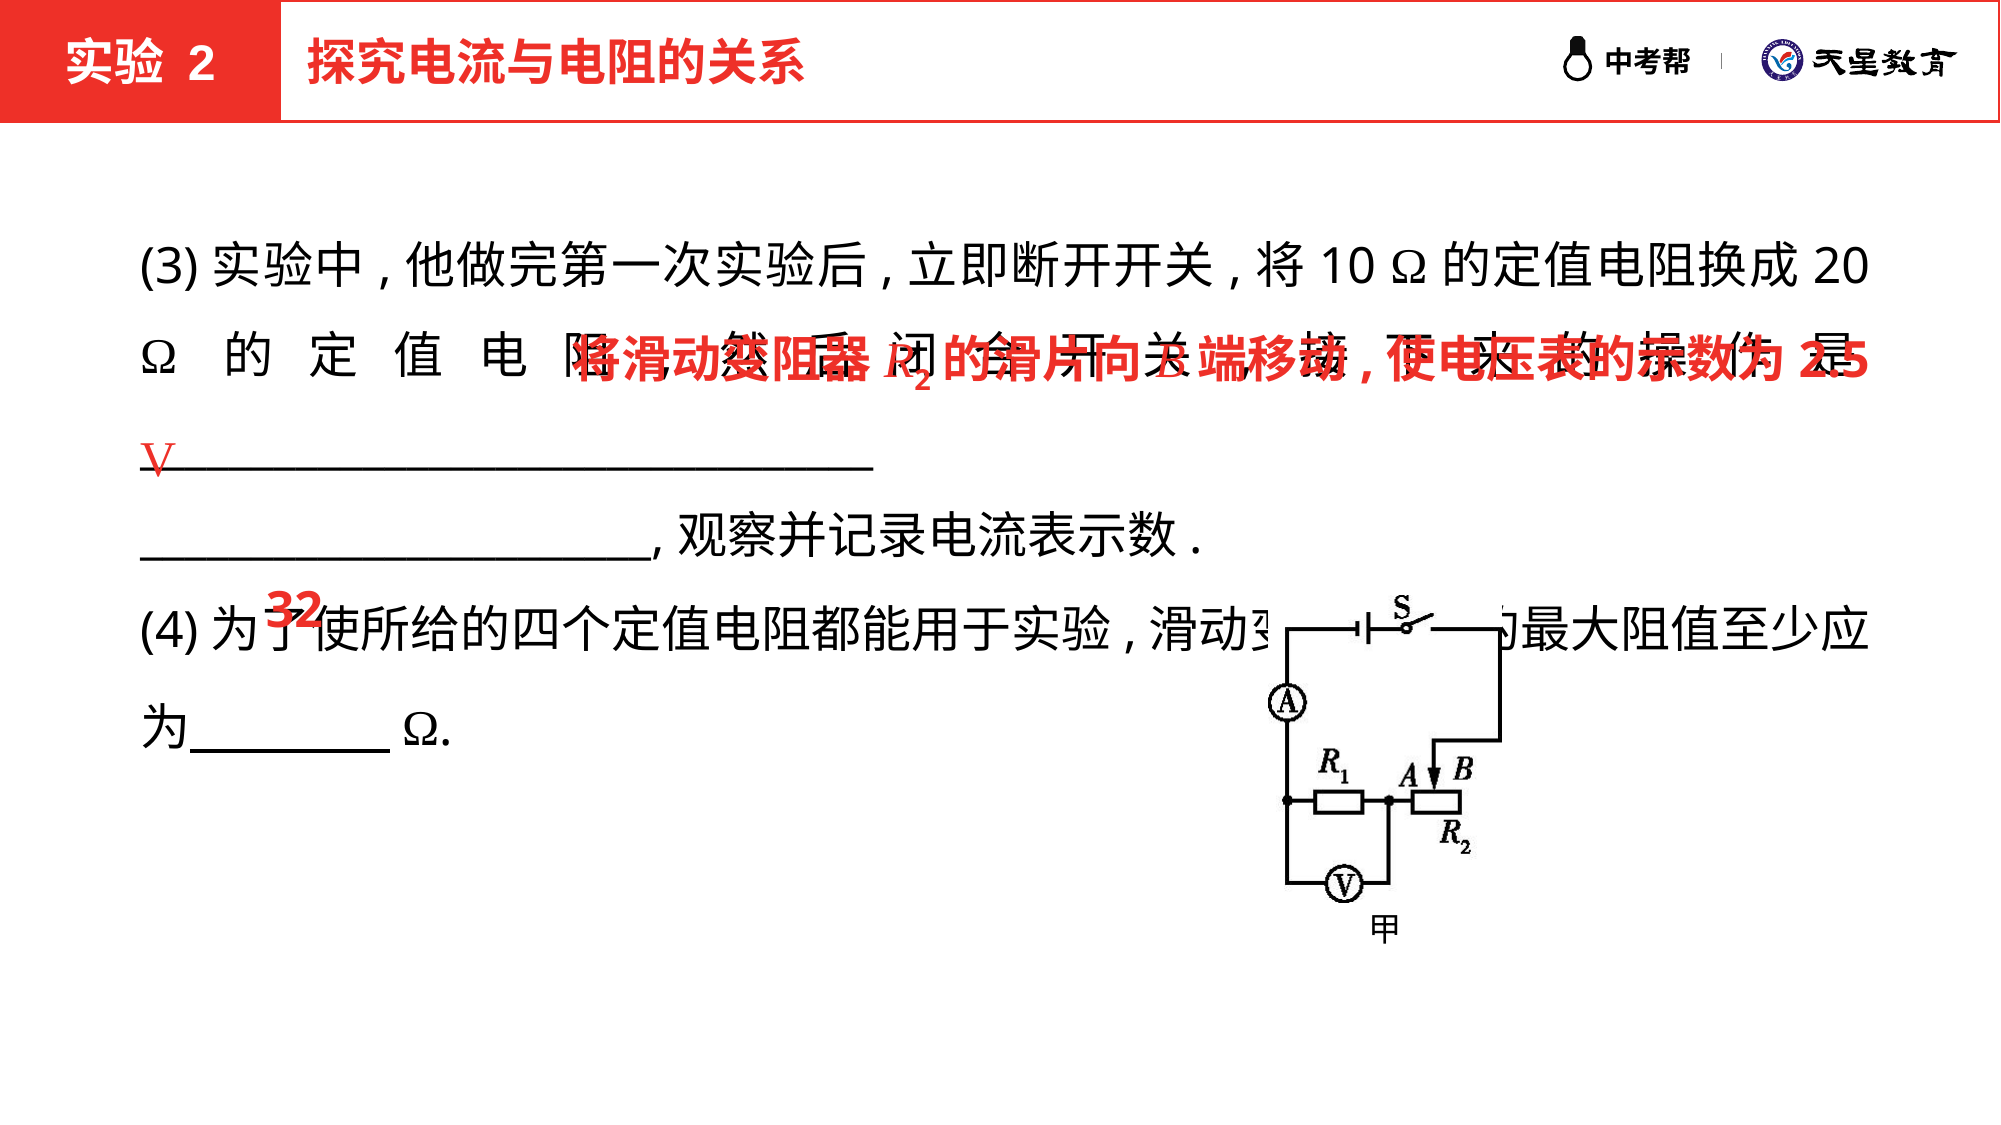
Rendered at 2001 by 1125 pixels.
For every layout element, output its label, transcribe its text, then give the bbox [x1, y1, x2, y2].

text_box (3)实验中,他做完第一次实验后,立即断开开关,将10 Ω的定值电阻换成20 Ω的定值电阻,然后闭合开关,接下来的操作是_________________________________ _______________________,观察并记录电流表示数. (4)为了使所给的四个定值电阻都能用于实验,滑动变阻器R2的最大阻值至少应为 Ω. [125, 494, 1885, 763]
text_box 32 [251, 570, 338, 646]
picture [1268, 595, 1502, 903]
text_box 甲 [1353, 903, 1417, 956]
text_box 实验 2 [1, 0, 280, 122]
text_box 将滑动变阻器R2的滑片向B端移动,使电压表的示数为2.5 V [125, 286, 1885, 494]
text_box (3)实验中,他做完第一次实验后,立即断开开关,将10 Ω的定值电阻换成20 Ω的定值电阻,然后闭合开关,接下来的操作是_________________________________ _______________________,观察并记录电流表示数. (4)为了使所给的四个定值电阻都能用于实验,滑动变阻器R2的最大阻值至少应为 Ω. [125, 195, 1885, 286]
text_box 探究电流与电阻的关系 [276, 0, 2000, 123]
